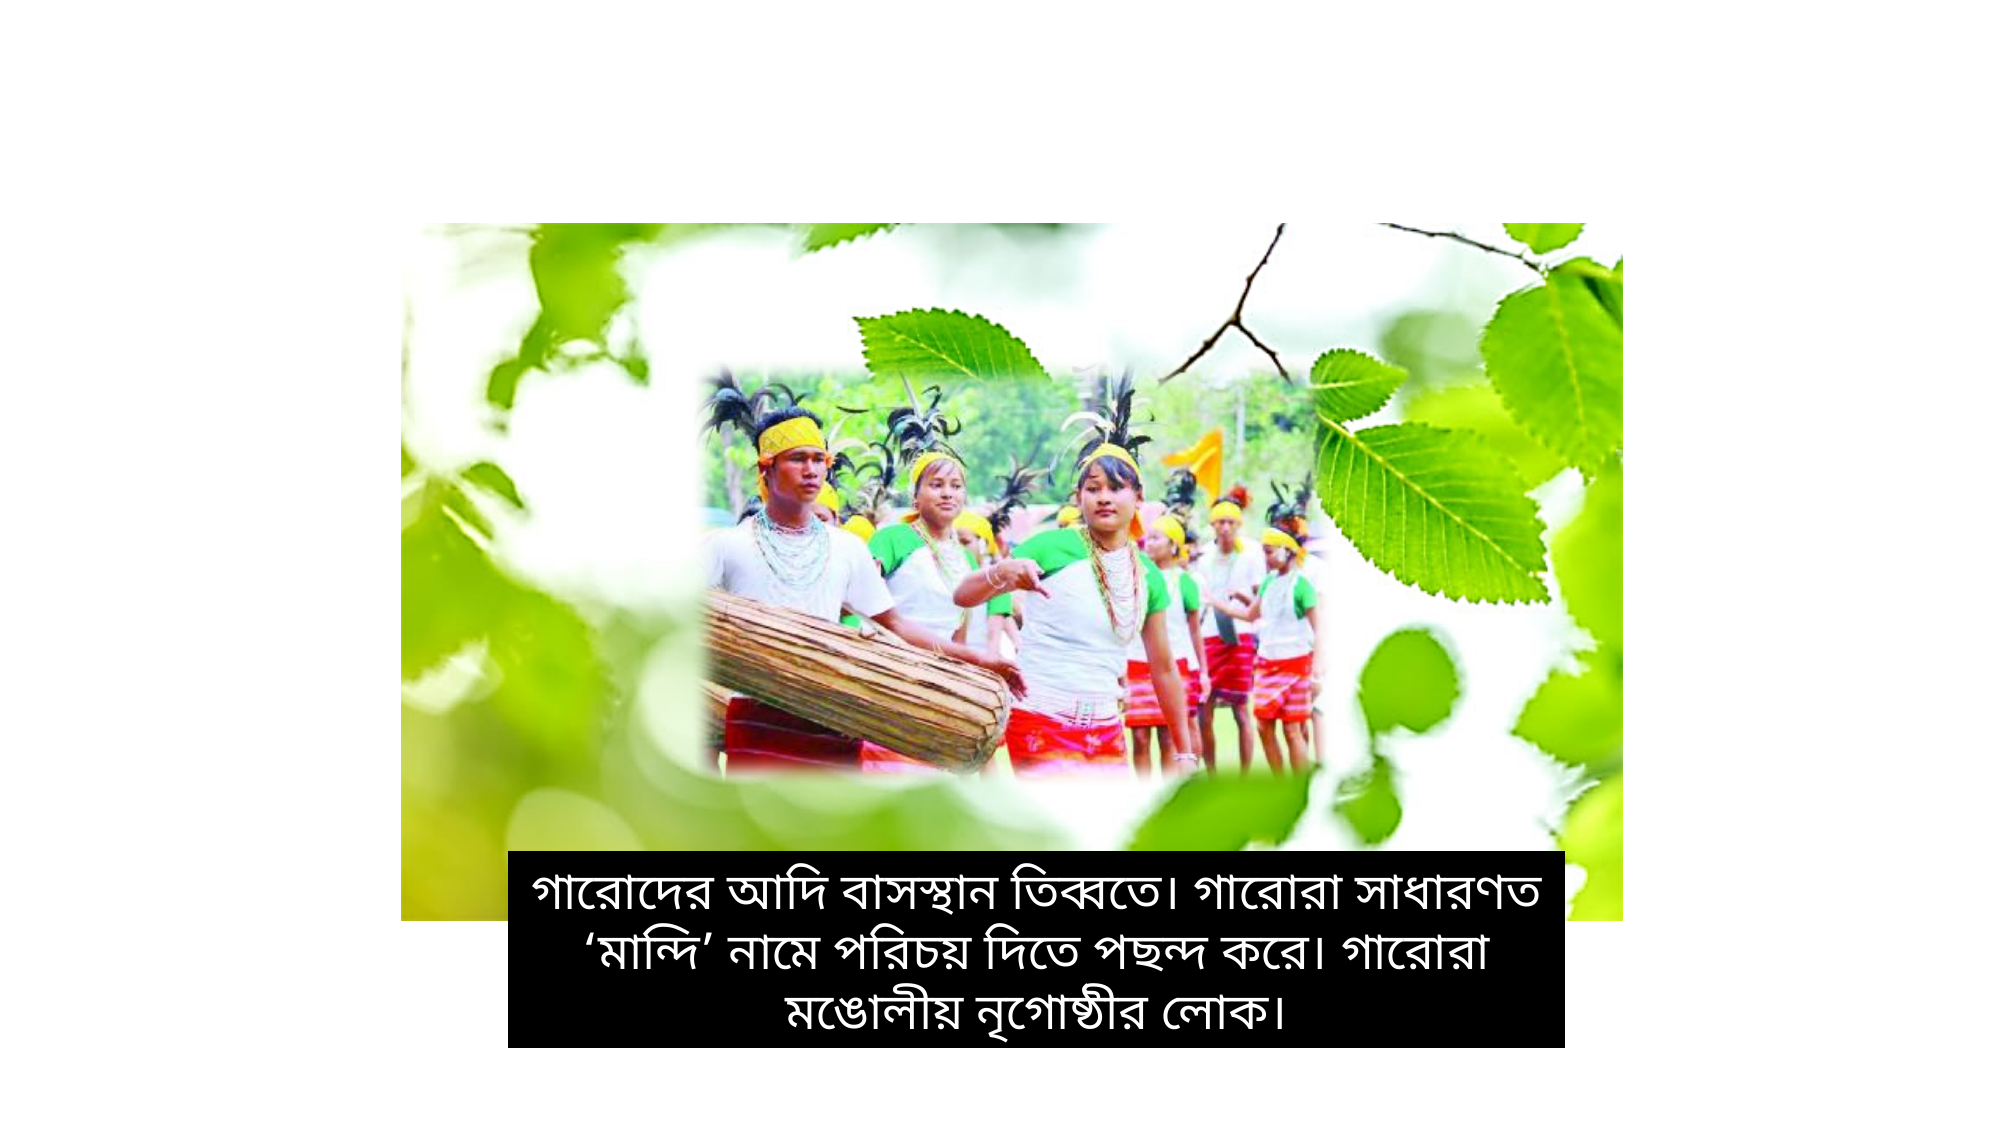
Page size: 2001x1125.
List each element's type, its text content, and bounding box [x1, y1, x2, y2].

picture [401, 223, 1623, 921]
text_box গারোদের আদি বাসস্থান তিব্বতে। গারোরা সাধারণত ‘মান্দি’ নামে পরিচয় দিতে পছন্দ করে। গারোরা মঙোলীয় নৃগোষ্ঠীর লোক। [508, 921, 1565, 1048]
